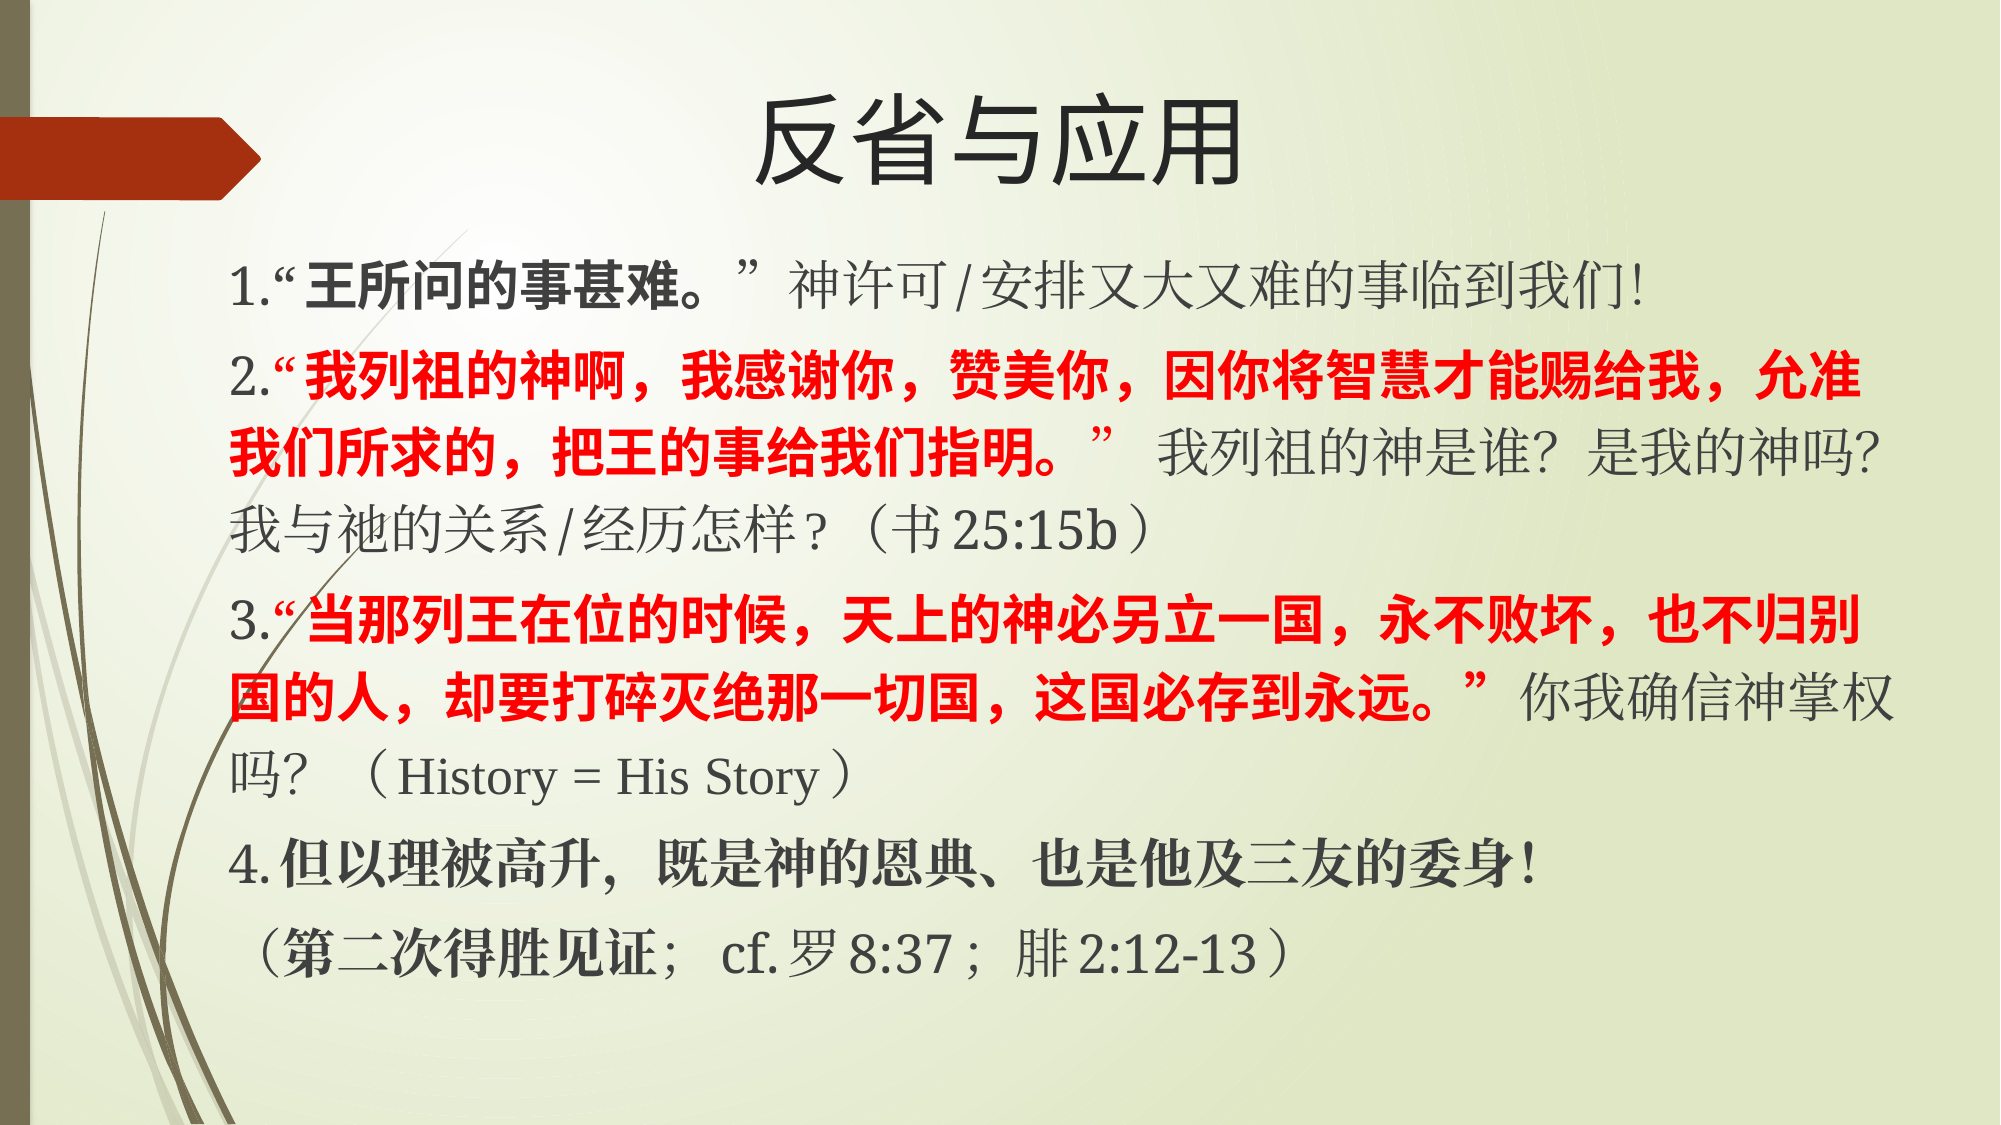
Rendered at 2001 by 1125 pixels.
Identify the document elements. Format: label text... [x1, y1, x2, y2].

title 反省与应用 [99, 70, 1900, 203]
list 1.“王所问的事甚难。”神许可/安排又大又难的事临到我们！ 2.“我列祖的神啊，我感谢你，赞美你，因你将智慧才能赐给我，允准我们所求的，把王的事给我们指明。” 我列祖的神是谁？是我的神吗？我与祂的关系/经历怎样?（书25:15b） 3.“当那列王在位的时候，天上的神必另立一国，永不败坏，也不归别国的人，却要打碎灭绝那一切国，这国必存到永远。”你我确信神掌权吗？（History = His Story） 4.但以理被高升，既是神的恩典、也是他及三友的委身！ （第二次得胜见证；cf.罗8:37；腓2:12-13） [213, 231, 1932, 1072]
